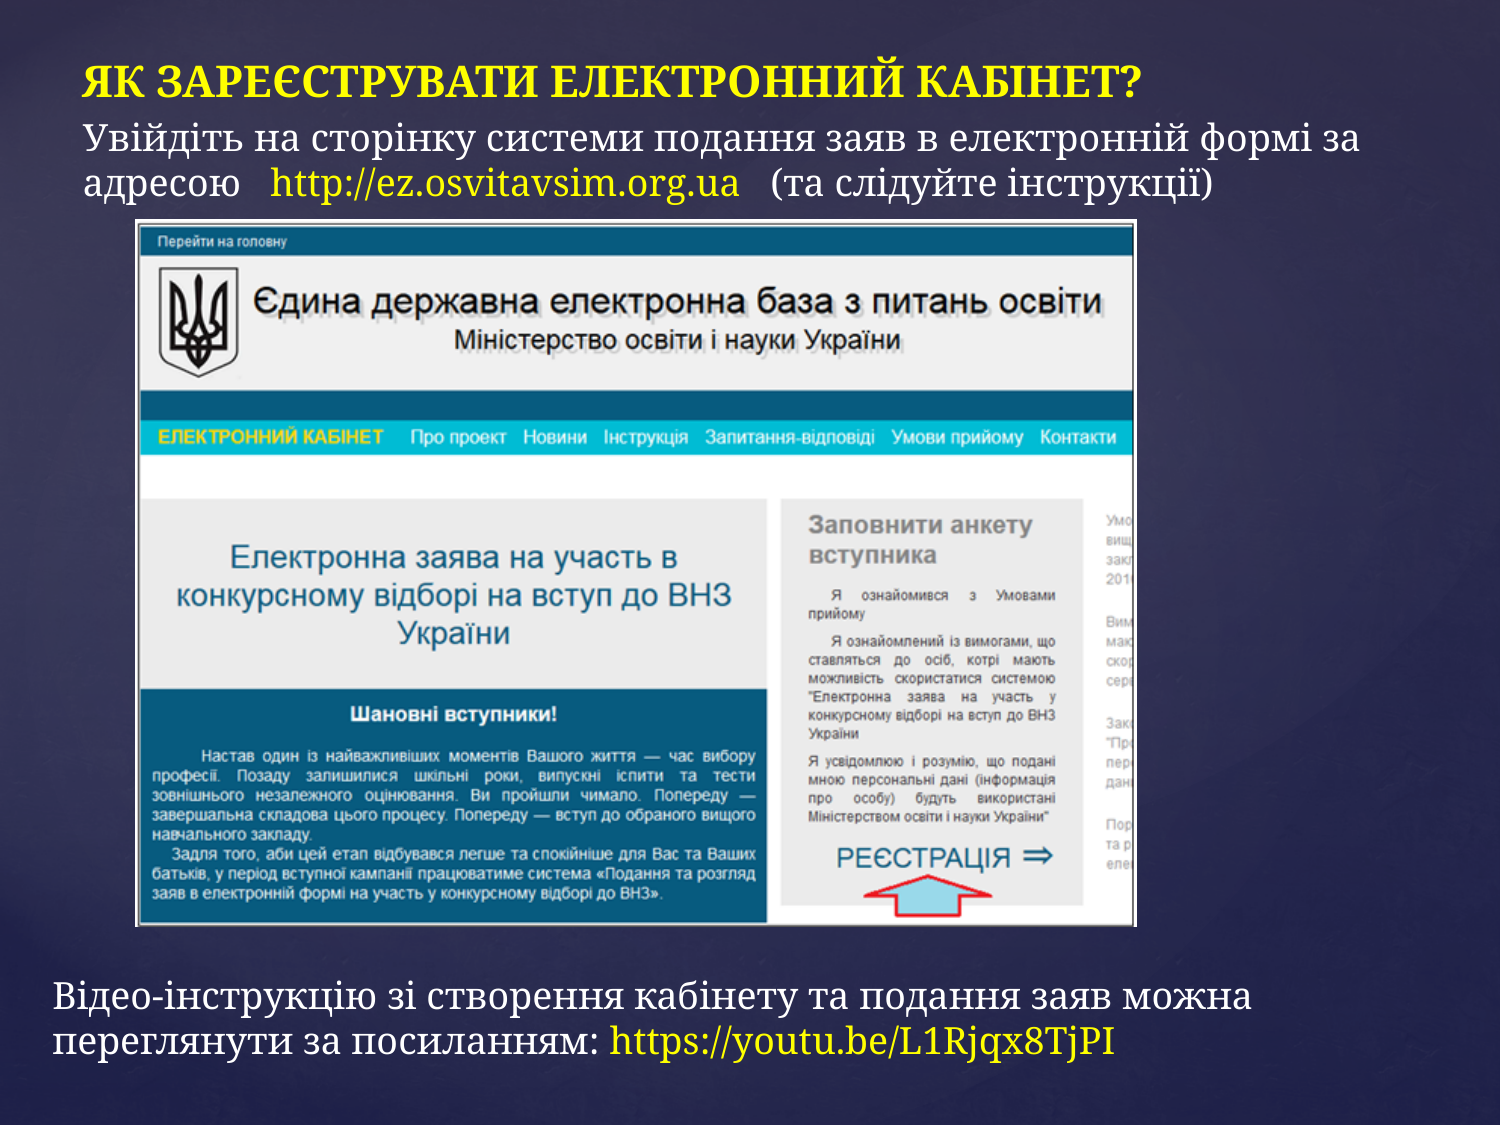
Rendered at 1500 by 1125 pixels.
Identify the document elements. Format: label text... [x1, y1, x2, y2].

text_box Відео-інструкцію зі створення кабінету та подання заяв можна переглянути за посиланням: https://youtu.be/L1Rjqx8TjPI [37, 964, 1497, 1070]
picture [135, 219, 1138, 927]
list ЯК ЗАРЕЄСТРУВАТИ ЕЛЕКТРОННИЙ КАБІНЕТ? Увійдіть на сторінку системи подання заяв в електронній формі за адресою http://ez.osvitavsim.org.ua (та слідуйте інструкції) [64, 90, 1442, 291]
